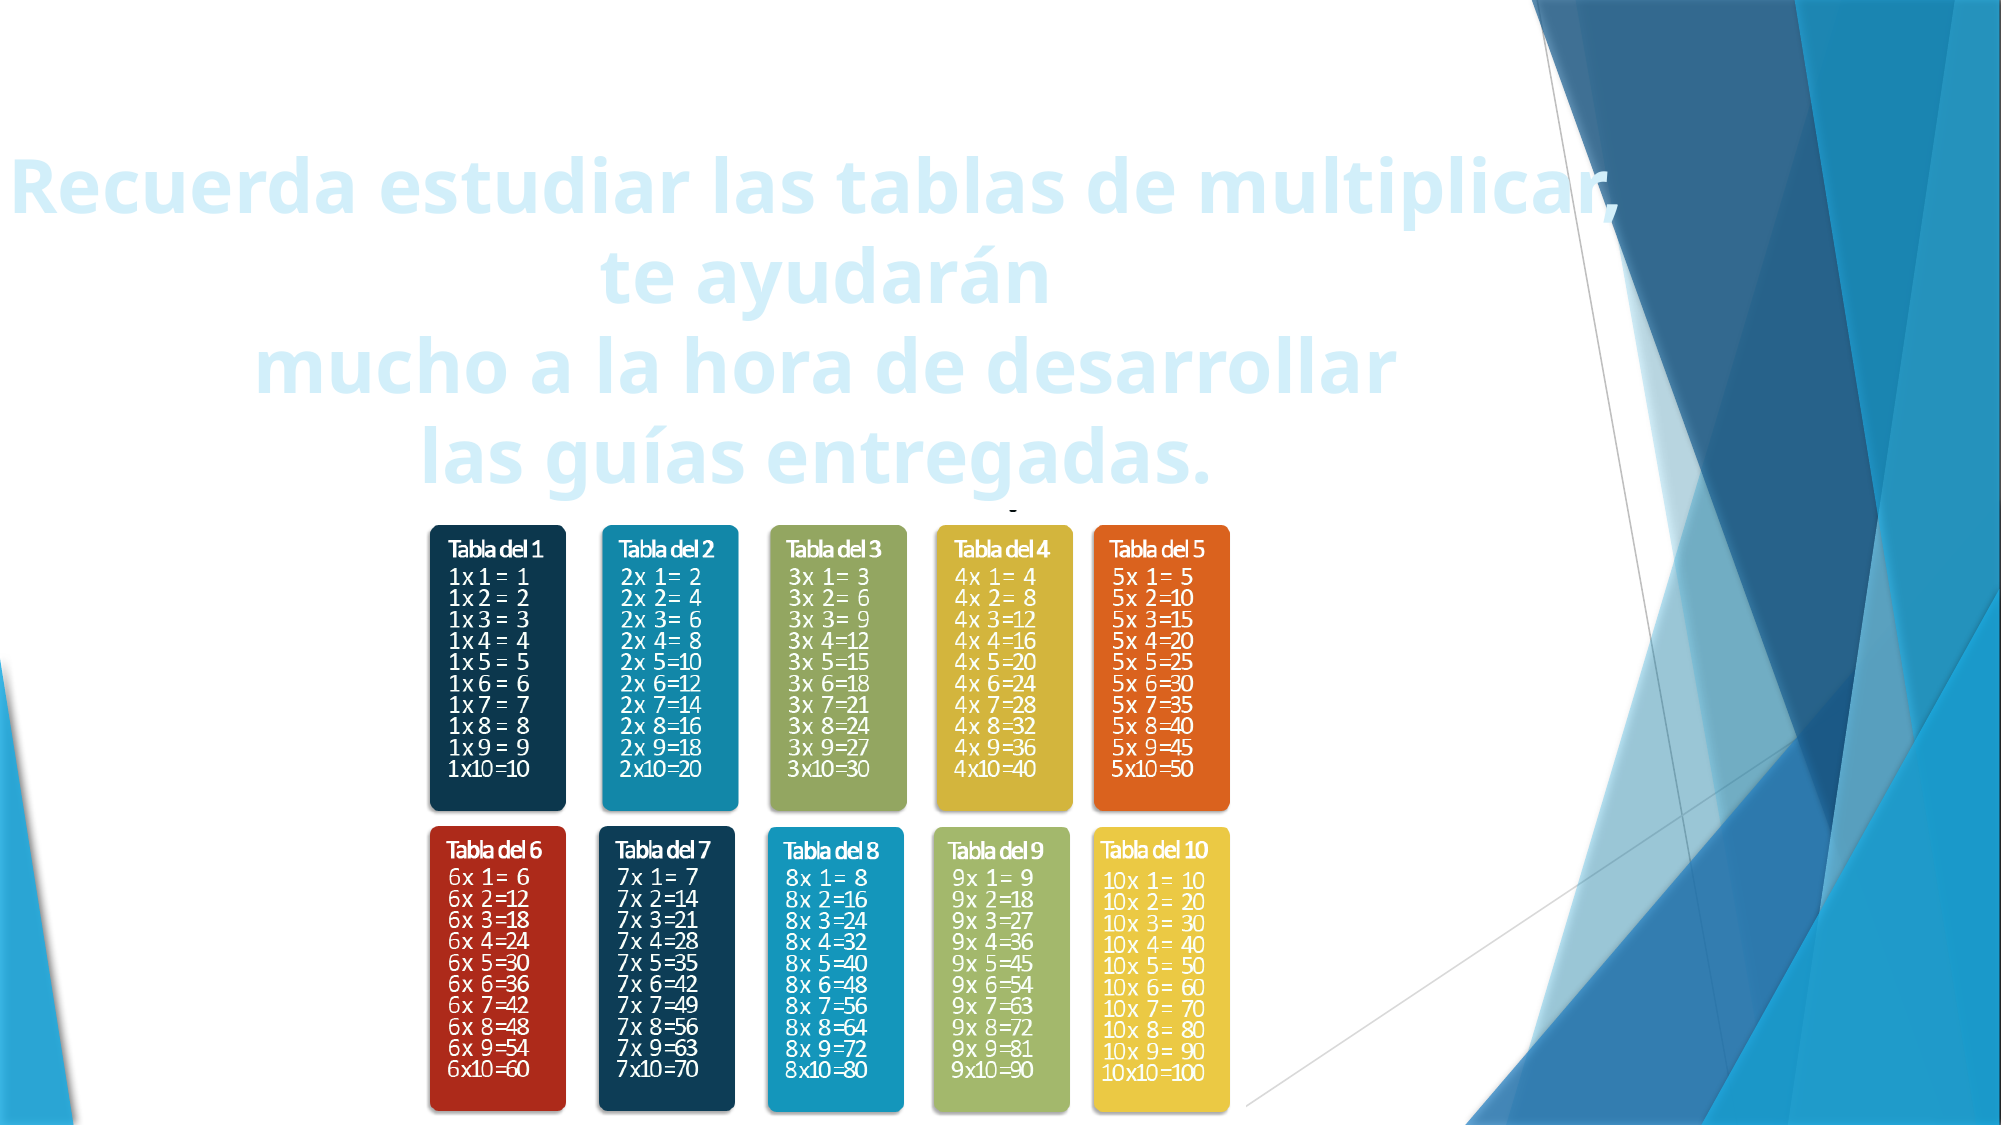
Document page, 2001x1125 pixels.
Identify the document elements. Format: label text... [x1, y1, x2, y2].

text_box Recuerda estudiar las tablas de multiplicar, te ayudarán mucho a la hora de desarrollar las guías entregadas. [0, 130, 1659, 506]
picture [407, 509, 1247, 1125]
